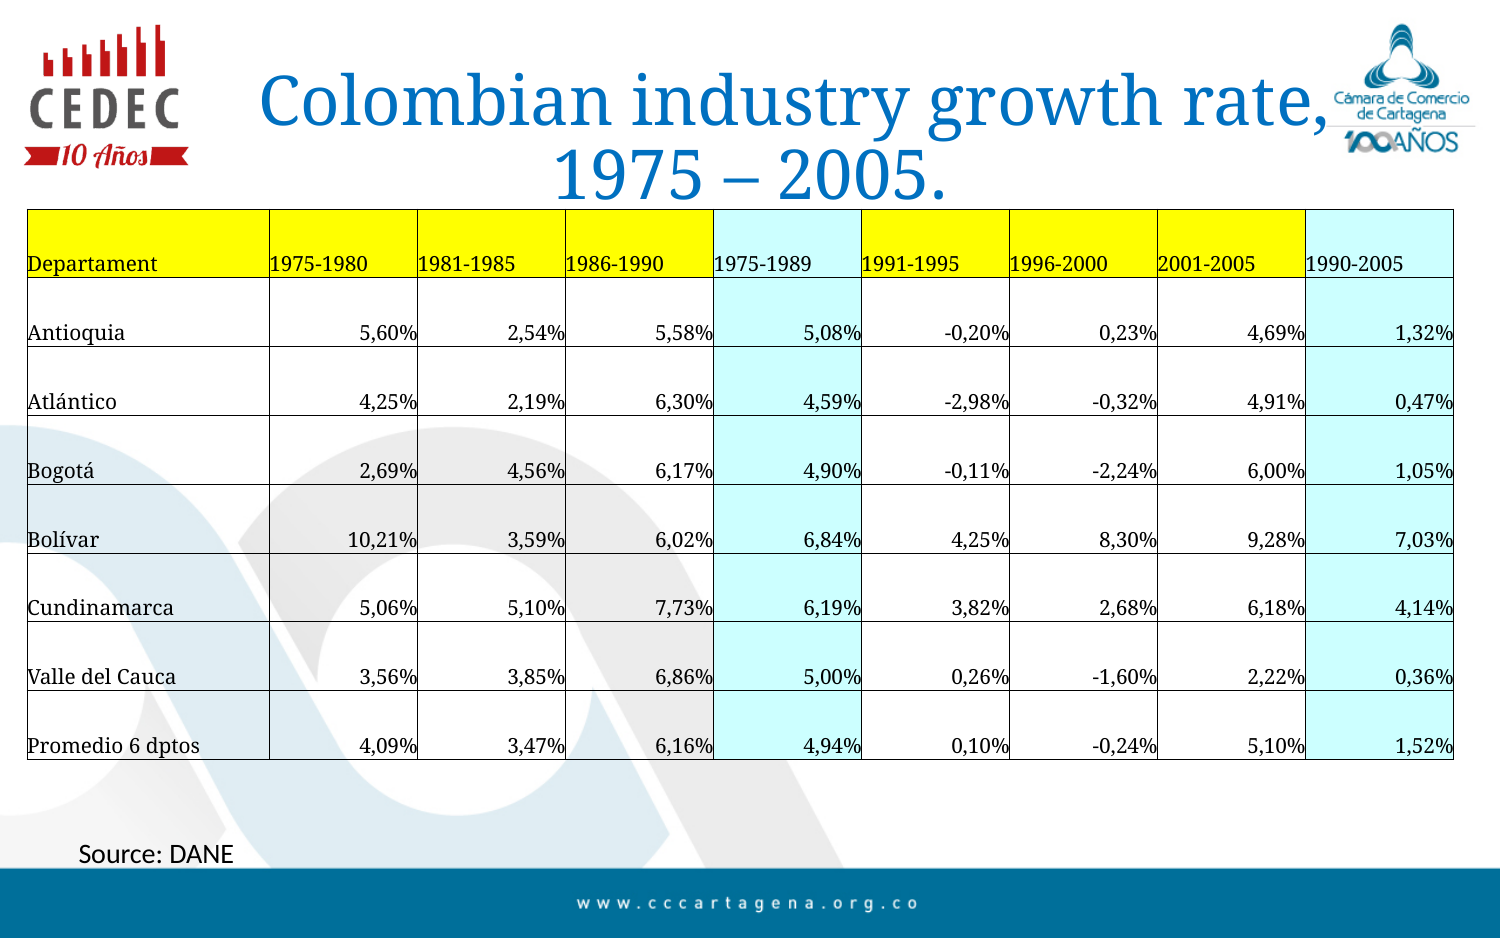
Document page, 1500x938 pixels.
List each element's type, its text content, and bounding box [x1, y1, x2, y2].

table_cell 5,10% [1158, 691, 1305, 759]
table_cell 5,10% [418, 554, 565, 621]
table_cell -2,24% [1010, 416, 1157, 484]
table_cell 4,14% [1306, 554, 1453, 621]
table_cell Atlántico [28, 347, 269, 415]
table_cell 0,36% [1306, 622, 1453, 690]
table_cell 3,85% [418, 622, 565, 690]
table_cell 6,02% [566, 485, 713, 553]
table_header Departament [28, 210, 269, 277]
table_header 2001-2005 [1158, 210, 1305, 277]
picture [790, 900, 796, 908]
picture [739, 900, 746, 908]
table_cell 2,54% [418, 278, 565, 346]
table_cell 1,32% [1306, 278, 1453, 346]
table_cell -2,98% [862, 347, 1009, 415]
table_cell 0,23% [1010, 278, 1157, 346]
table_cell 5,06% [270, 554, 417, 621]
table_cell -0,24% [1010, 691, 1157, 759]
table_cell 1,05% [1306, 416, 1453, 484]
table_cell 6,30% [566, 347, 713, 415]
table_header 1996-2000 [1010, 210, 1157, 277]
table_cell 2,68% [1010, 554, 1157, 621]
table_cell 0,10% [862, 691, 1009, 759]
table_header 1975-1989 [714, 210, 861, 277]
table_cell 6,86% [566, 622, 713, 690]
table_cell 5,58% [566, 278, 713, 346]
table_cell 9,28% [1158, 485, 1305, 553]
table_cell Bolívar [28, 485, 269, 553]
table_cell Antioquia [28, 278, 269, 346]
table_cell Promedio 6 dptos [28, 691, 269, 759]
table_header 1975-1980 [270, 210, 417, 277]
table_cell 6,18% [1158, 554, 1305, 621]
picture [664, 901, 670, 908]
picture [679, 900, 685, 908]
table_cell 0,26% [862, 622, 1009, 690]
table_cell 4,56% [418, 416, 565, 484]
table_cell 5,60% [270, 278, 417, 346]
table_cell 4,25% [270, 347, 417, 415]
table_cell -1,60% [1010, 622, 1157, 690]
table_header 1986-1990 [566, 210, 713, 277]
picture [893, 900, 899, 908]
table_cell 7,73% [566, 554, 713, 621]
table_cell -0,20% [862, 278, 1009, 346]
table_cell -0,11% [862, 416, 1009, 484]
table_cell 2,69% [270, 416, 417, 484]
table_header 1991-1995 [862, 210, 1009, 277]
table_cell 5,08% [714, 278, 861, 346]
table_cell 6,84% [714, 485, 861, 553]
table_cell 6,17% [566, 416, 713, 484]
picture [597, 900, 609, 908]
table_cell 2,19% [418, 347, 565, 415]
table_header 1990-2005 [1306, 210, 1453, 277]
table_cell 1,52% [1306, 691, 1453, 759]
picture [851, 900, 857, 908]
table_cell 3,47% [418, 691, 565, 759]
table_cell 4,25% [862, 485, 1009, 553]
table_cell Bogotá [28, 416, 269, 484]
table_cell 6,16% [566, 691, 713, 759]
picture [696, 900, 702, 908]
table_cell 8,30% [1010, 485, 1157, 553]
table_cell 6,19% [714, 554, 861, 621]
picture [806, 900, 812, 908]
picture [908, 900, 916, 908]
table_cell 7,03% [1306, 485, 1453, 553]
table_cell 3,82% [862, 554, 1009, 621]
picture [834, 900, 841, 908]
picture [865, 900, 872, 912]
picture [712, 900, 718, 908]
picture [0, 0, 1500, 868]
table_cell 10,21% [270, 485, 417, 553]
text_box Source: DANE [63, 828, 519, 877]
picture [772, 900, 779, 908]
table_cell Valle del Cauca [28, 622, 269, 690]
table_cell 3,59% [418, 485, 565, 553]
table_header 1981-1985 [418, 210, 565, 277]
title Colombian industry growth rate, 1975 – 2005. [208, 49, 1397, 209]
table_cell 4,69% [1158, 278, 1305, 346]
picture [618, 900, 629, 908]
table_cell -0,32% [1010, 347, 1157, 415]
table_cell 2,22% [1158, 622, 1305, 690]
table_cell 0,47% [1306, 347, 1453, 415]
table_cell 4,90% [714, 416, 861, 484]
table_cell 6,00% [1158, 416, 1305, 484]
table_cell 3,56% [270, 622, 417, 690]
table_cell 5,00% [714, 622, 861, 690]
picture [726, 897, 730, 908]
picture [577, 900, 589, 908]
table_cell Cundinamarca [28, 554, 269, 621]
picture [756, 900, 763, 912]
table_cell 4,09% [270, 691, 417, 759]
table_cell 4,59% [714, 347, 861, 415]
table_cell 4,94% [714, 691, 861, 759]
table_cell 4,91% [1158, 347, 1305, 415]
